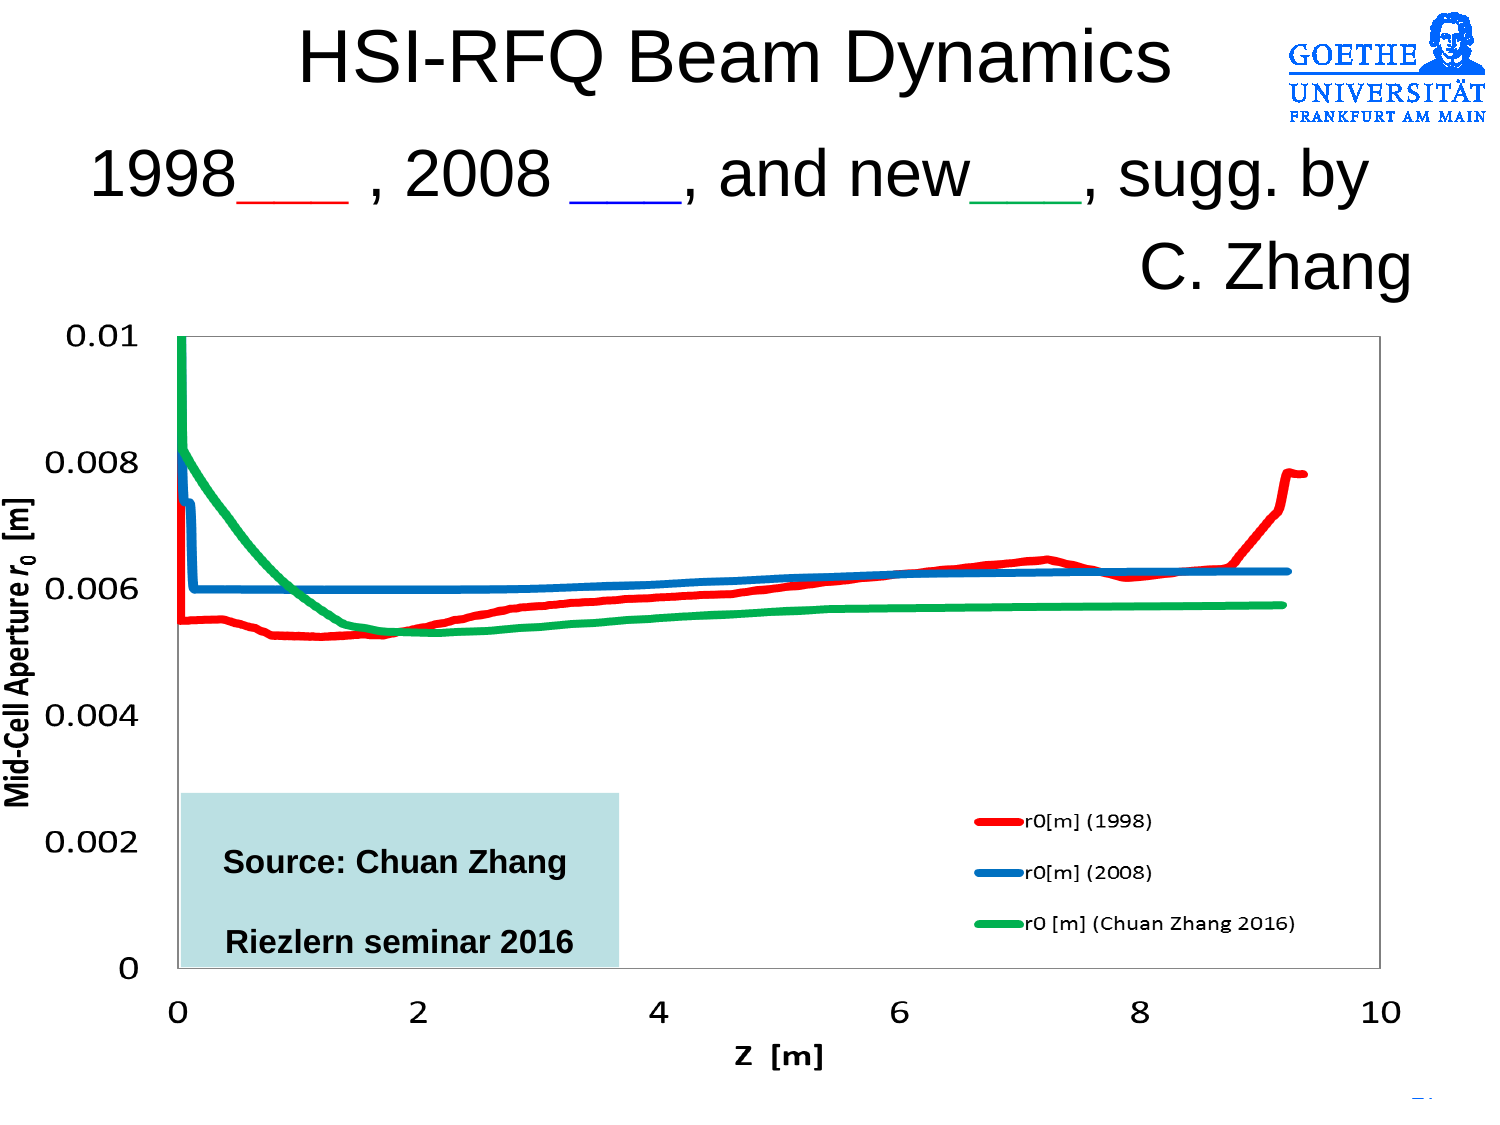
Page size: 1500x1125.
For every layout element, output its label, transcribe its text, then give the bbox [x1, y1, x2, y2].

picture [0, 307, 1483, 1098]
list 1998___ , 2008 ___, and new___, sugg. by C. Zhang [75, 122, 1483, 227]
title HSI-RFQ Beam Dynamics [240, 0, 1231, 103]
